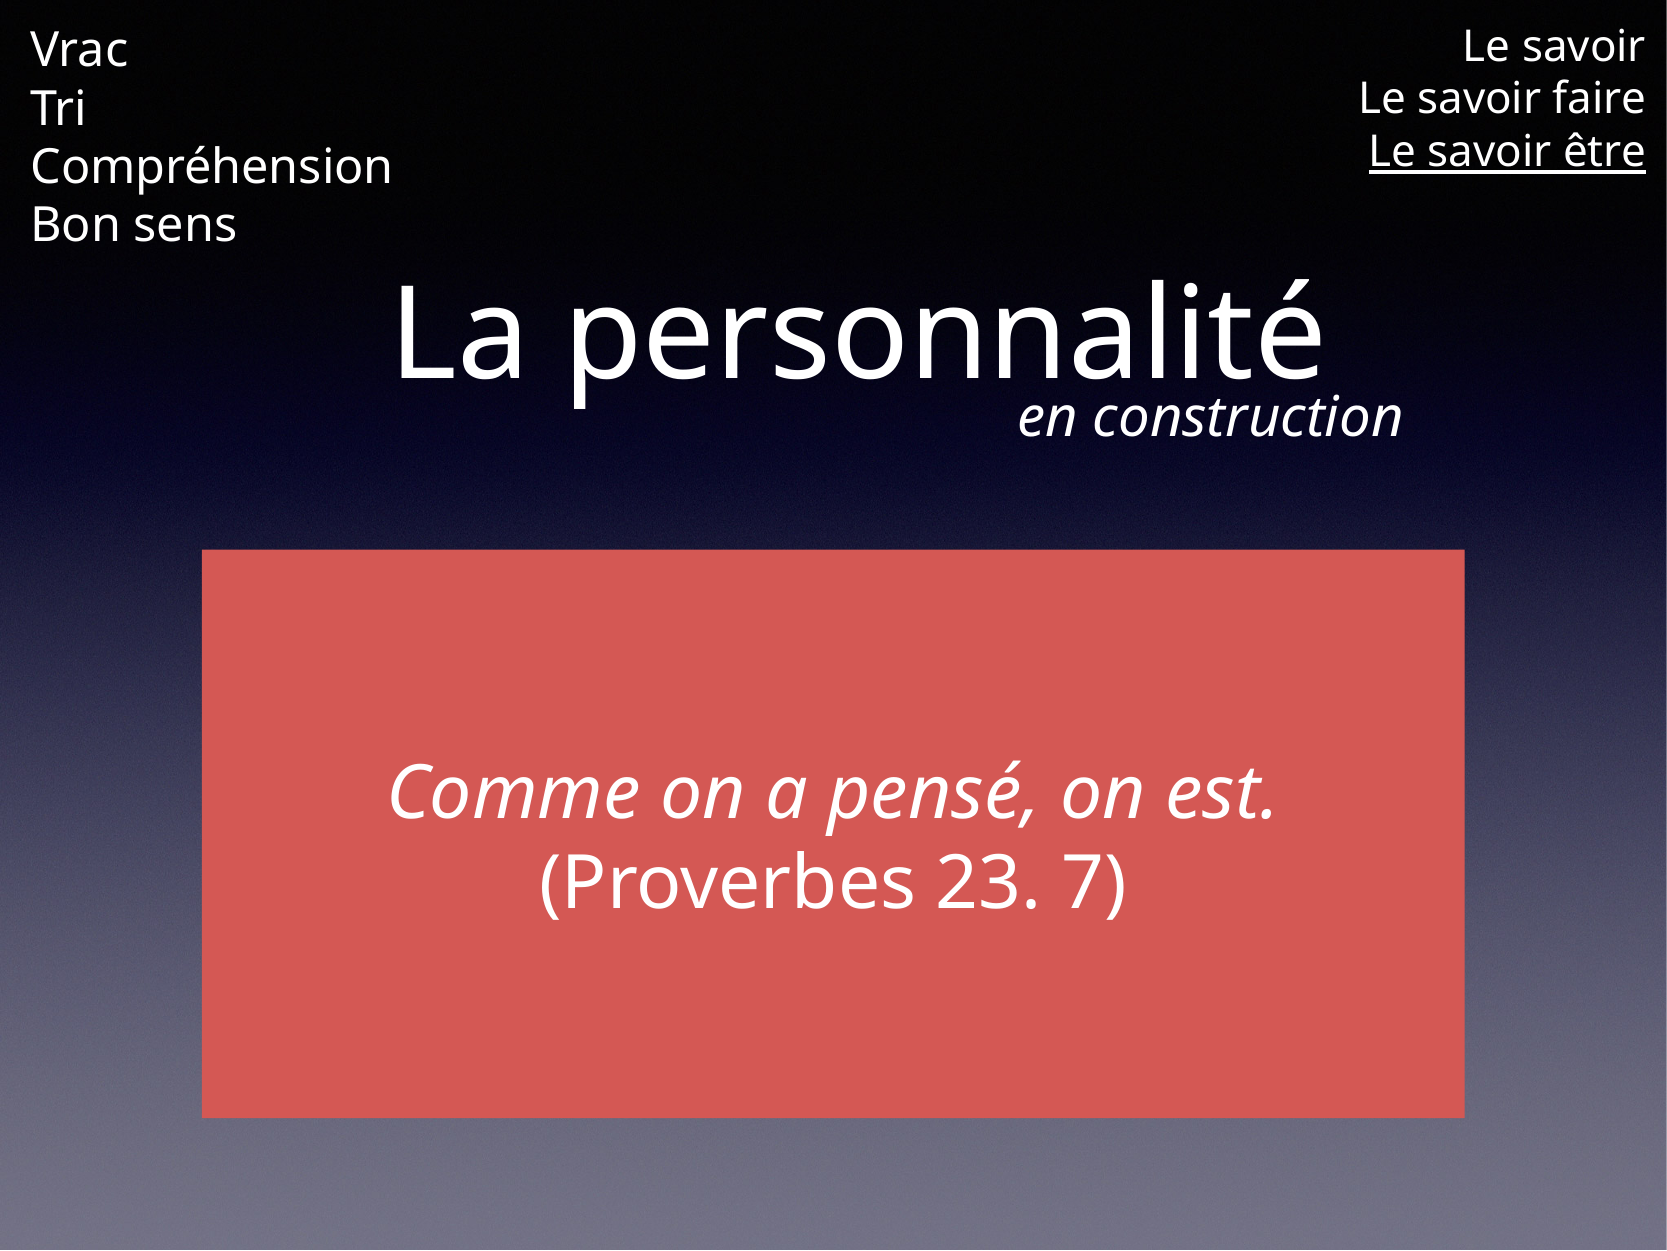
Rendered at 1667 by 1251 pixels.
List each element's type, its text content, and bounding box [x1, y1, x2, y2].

title La personnalité [307, 170, 1411, 484]
text_box en construction [1009, 372, 1412, 457]
list Comme on a pensé, on est. (Proverbes 23. 7) [201, 548, 1466, 1119]
picture [0, 0, 1667, 1250]
text_box Le savoir Le savoir faire Le savoir être [1256, 10, 1653, 183]
text_box Vrac Tri Compréhension Bon sens [24, 10, 405, 260]
